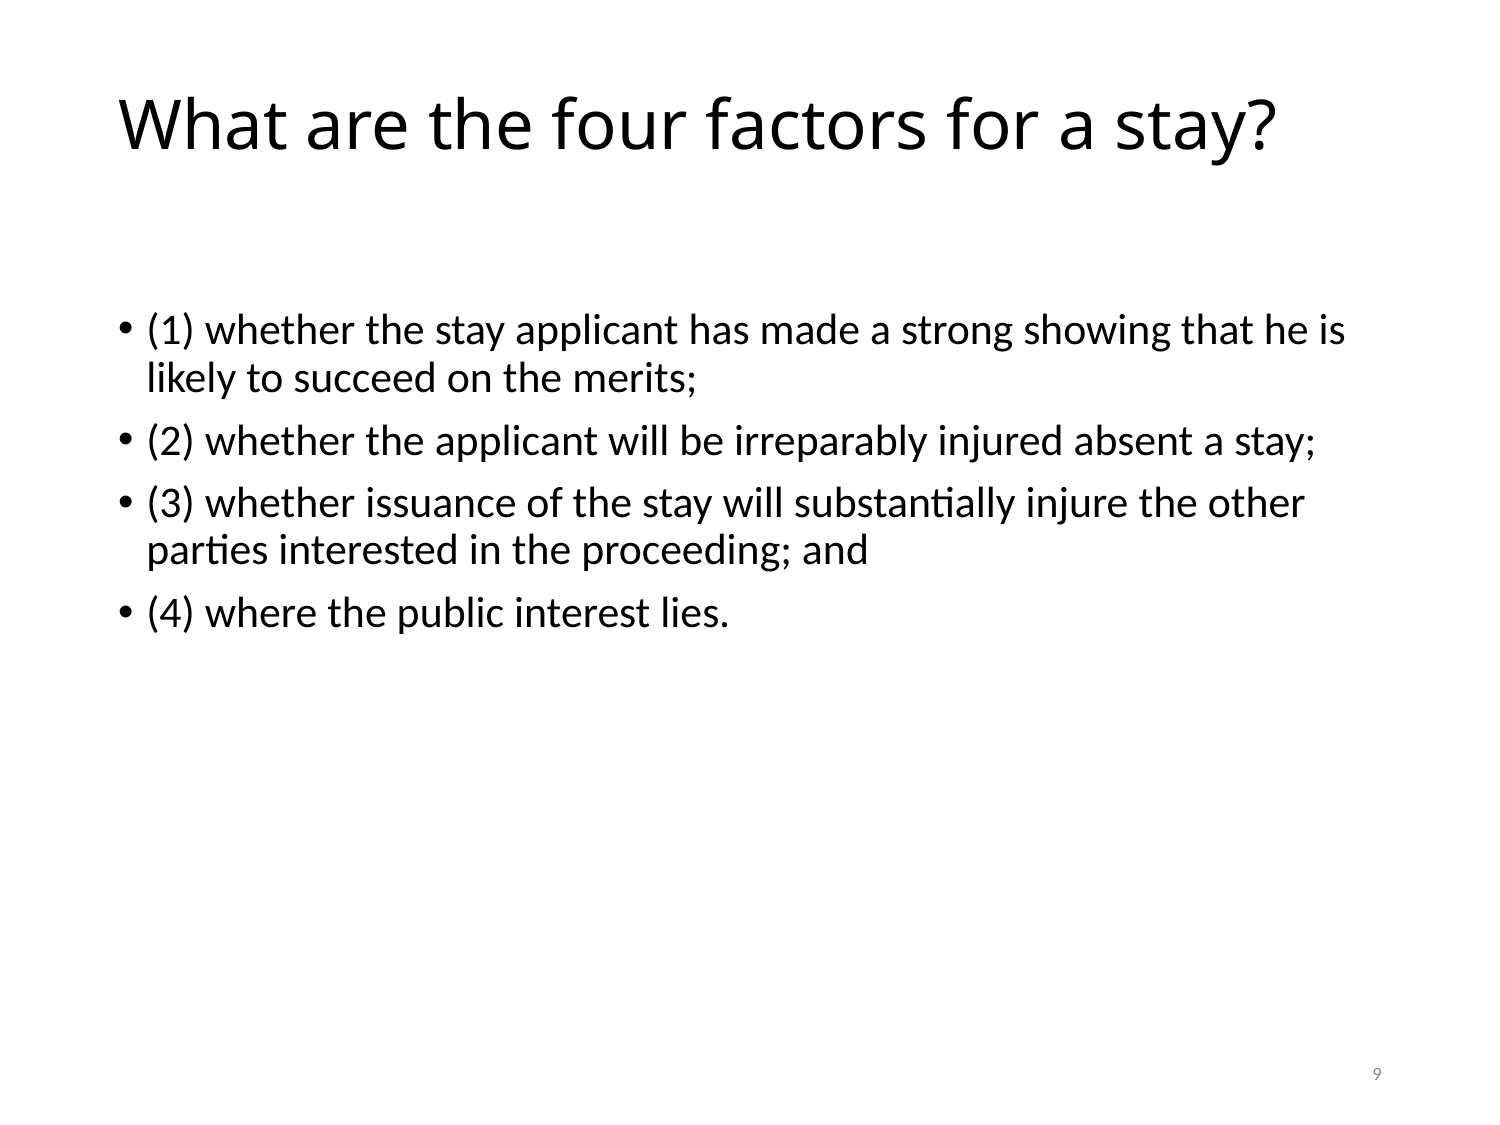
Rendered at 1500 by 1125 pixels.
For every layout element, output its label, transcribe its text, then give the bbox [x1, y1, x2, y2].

list (1) whether the stay applicant has made a strong showing that he is likely to succeed on the merits; (2) whether the applicant will be irreparably injured absent a stay; (3) whether issuance of the stay will substantially injure the other parties interested in the proceeding; and (4) where the public interest lies. [103, 299, 1397, 1014]
slide_number 9 [1059, 1042, 1397, 1103]
title What are the four factors for a stay? [103, 59, 1397, 278]
